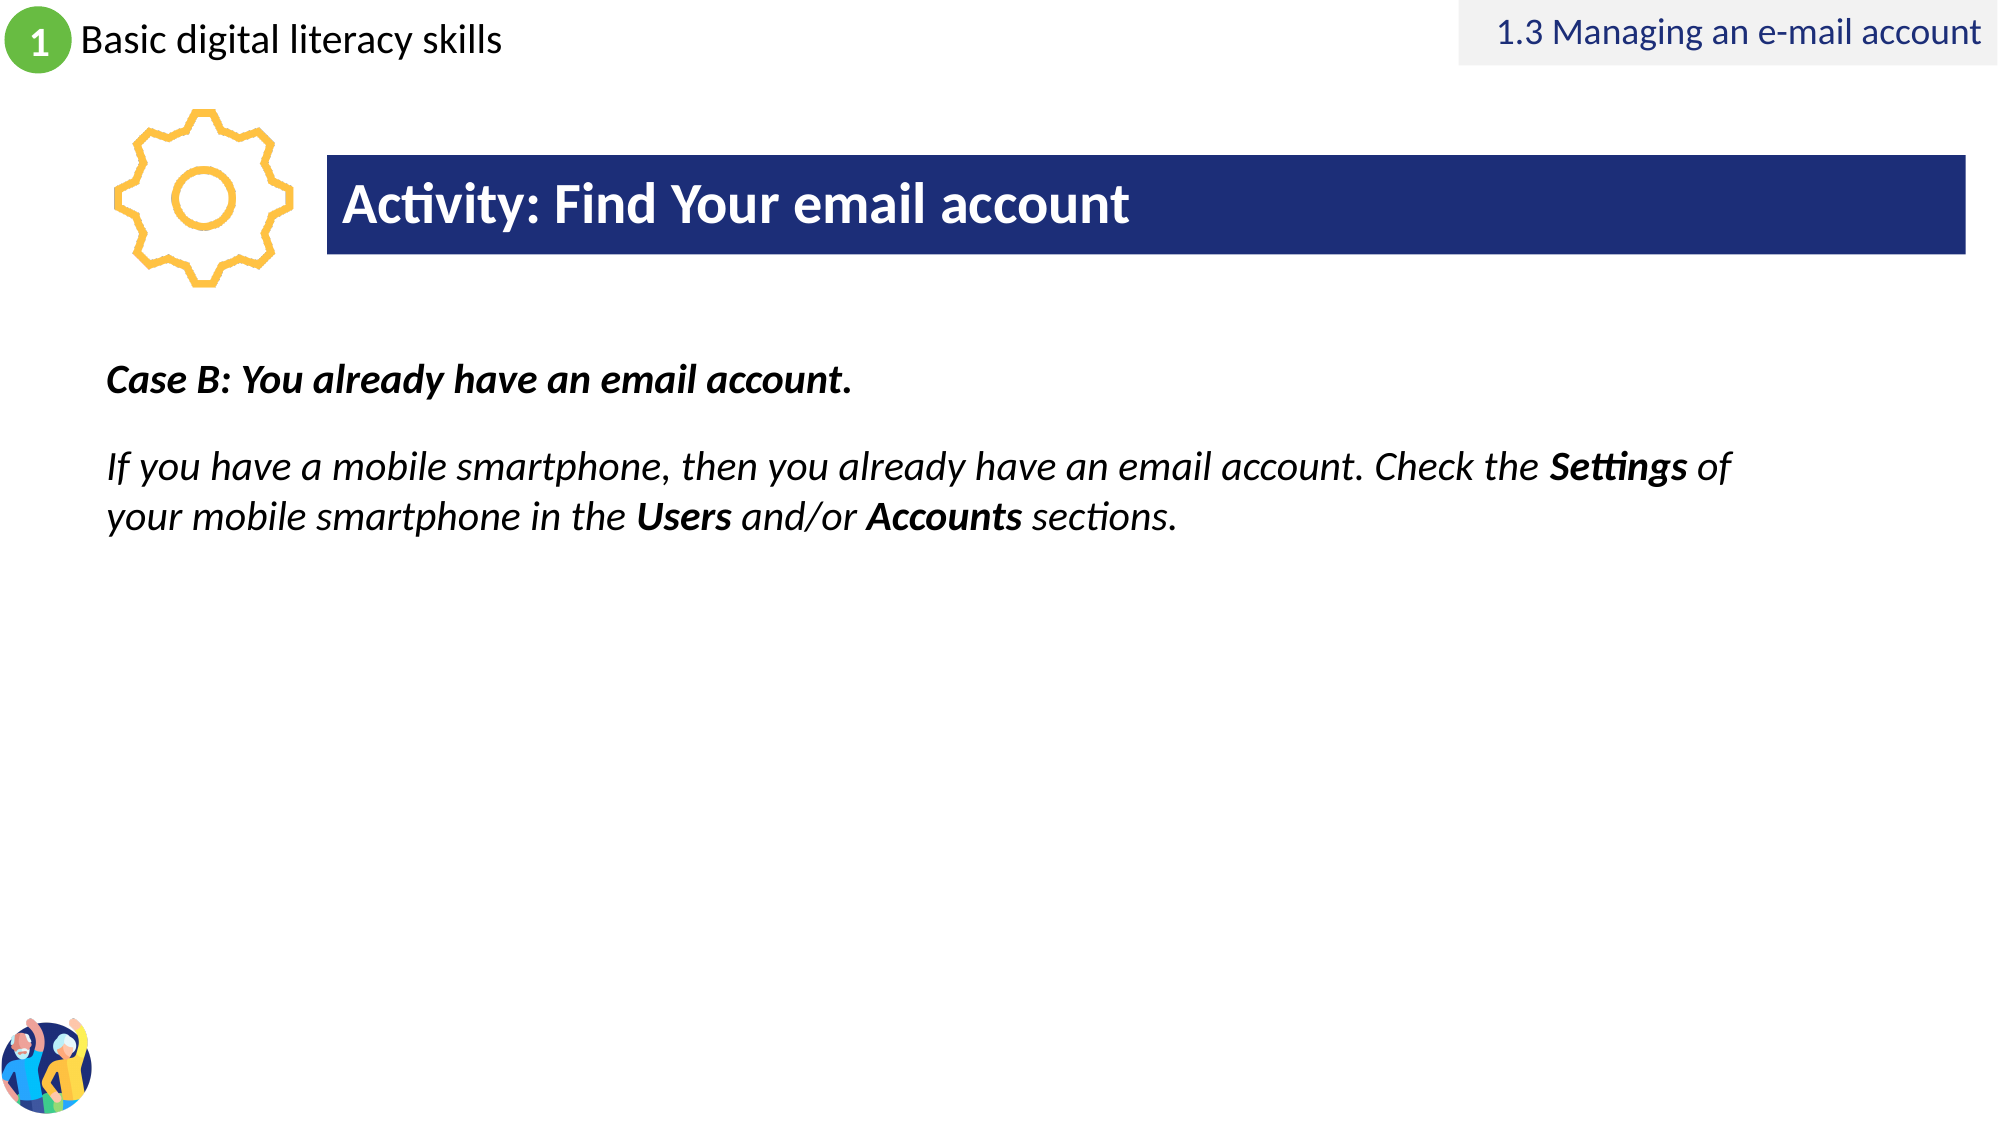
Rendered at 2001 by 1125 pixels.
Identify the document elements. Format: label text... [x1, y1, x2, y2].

picture [79, 74, 328, 322]
text_box 1.3 Managing an e-mail account [1458, 0, 1998, 66]
picture [1, 1007, 99, 1125]
list Case B: You already have an email account. If you have a mobile smartphone, then you already have an email account. Check the Settings of your mobile smartphone in the Users and/or Accounts sections. [91, 343, 1826, 997]
title Activity: Find Your email account [328, 155, 1966, 255]
